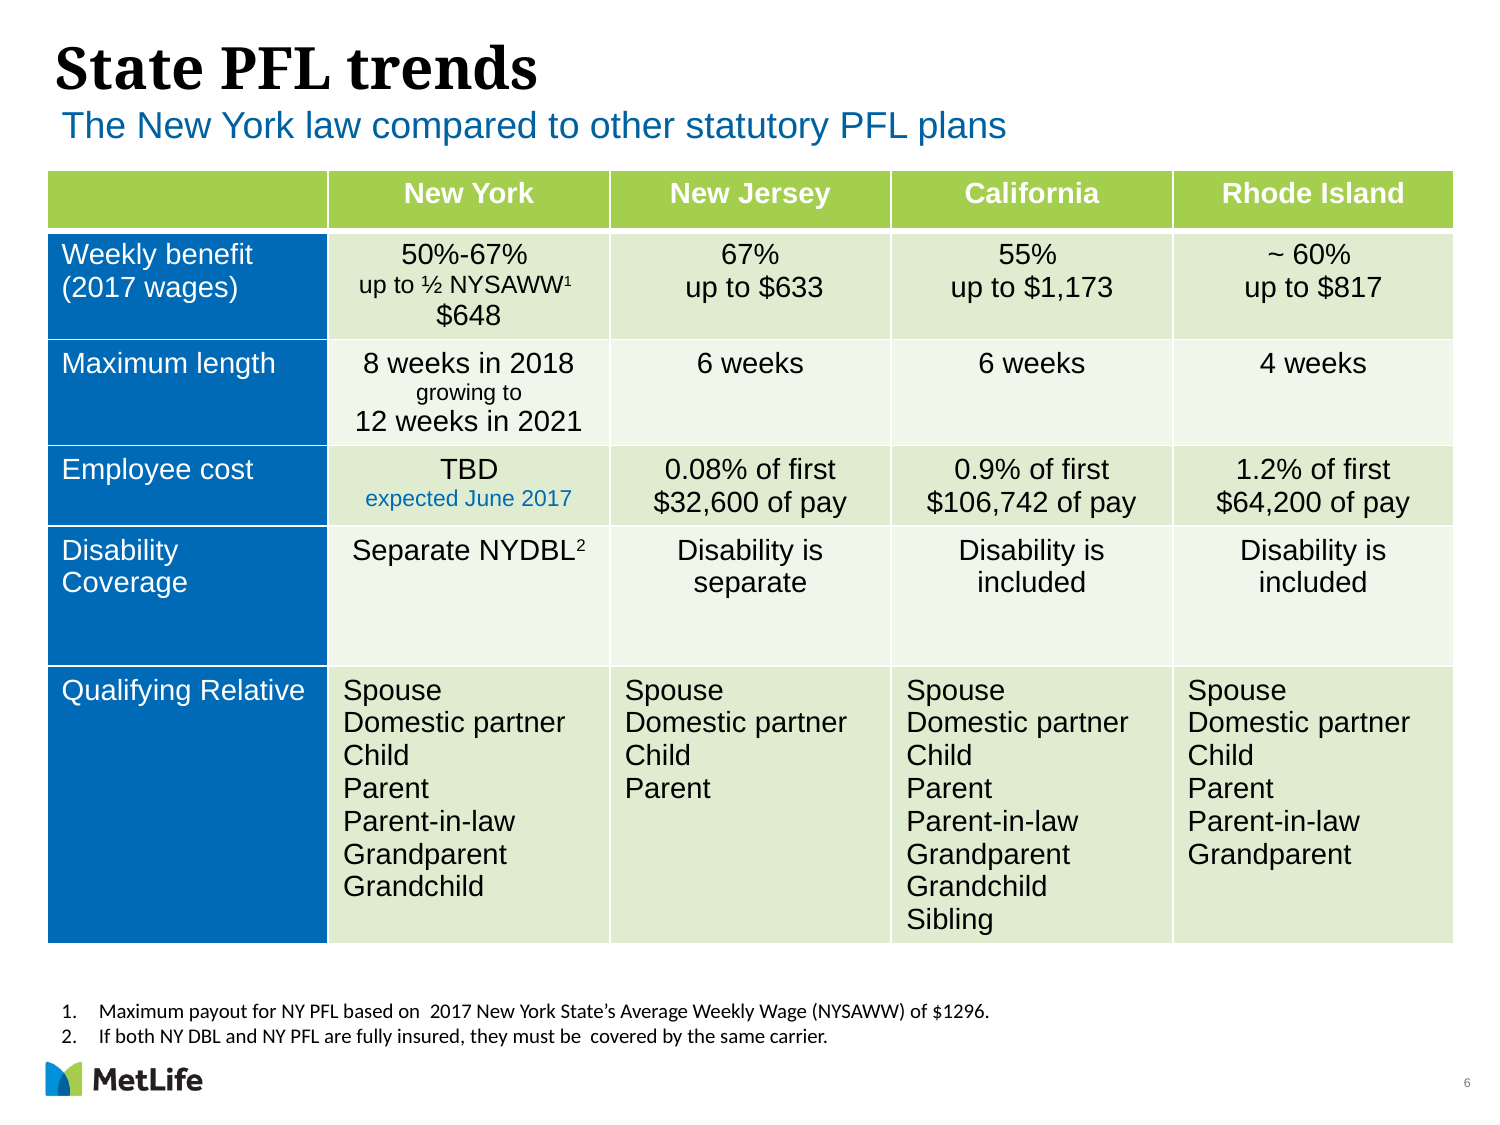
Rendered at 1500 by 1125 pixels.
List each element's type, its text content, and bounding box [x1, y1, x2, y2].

table_cell 50%-67% up to ½ NYSAWW1 $648 [329, 234, 609, 339]
table_cell Disability is included [892, 527, 1172, 665]
table_cell Disability is separate [611, 527, 890, 665]
list The New York law compared to other statutory PFL plans [46, 95, 1187, 147]
table_cell Weekly benefit (2017 wages) [48, 234, 327, 339]
table_cell Separate NYDBL2 [329, 527, 609, 665]
table_header [48, 171, 327, 228]
table_cell TBD expected June 2017 [329, 446, 609, 525]
table_cell 67% up to $633 [611, 234, 890, 339]
table_cell Disability is included [1174, 527, 1453, 665]
table_cell 0.08% of first $32,600 of pay [611, 446, 890, 525]
table_cell 6 weeks [611, 340, 890, 445]
table_cell 55% up to $1,173 [892, 234, 1172, 339]
title State PFL trends [44, 33, 1184, 200]
table_cell Maximum length [48, 340, 327, 445]
table_cell 0.9% of first $106,742 of pay [892, 446, 1172, 525]
table_cell Disability Coverage [48, 527, 327, 665]
table_header New Jersey [611, 171, 890, 228]
slide_number 6 [1370, 1052, 1483, 1113]
table_cell 4 weeks [1174, 340, 1453, 445]
table_header Rhode Island [1174, 171, 1453, 228]
text_box Maximum payout for NY PFL based on 2017 New York State’s Average Weekly Wage (NYSAWW) of $1296. If both NY DBL and NY PFL are fully insured, they must be covered by the same carrier. [46, 990, 1053, 1055]
picture [43, 1059, 206, 1098]
table_cell 8 weeks in 2018 growing to 12 weeks in 2021 [329, 340, 609, 445]
table_cell Qualifying Relative [48, 667, 327, 943]
table_cell Spouse Domestic partner Child Parent Parent-in-law Grandparent [1174, 667, 1453, 943]
table_cell Spouse Domestic partner Child Parent [611, 667, 890, 943]
table_cell Spouse Domestic partner Child Parent Parent-in-law Grandparent Grandchild [329, 667, 609, 943]
table_cell Spouse Domestic partner Child Parent Parent-in-law Grandparent Grandchild Sibling [892, 667, 1172, 943]
table_header New York [329, 171, 609, 228]
table_cell ~ 60% up to $817 [1174, 234, 1453, 339]
table_cell Employee cost [48, 446, 327, 525]
table_cell 6 weeks [892, 340, 1172, 445]
table_header California [892, 171, 1172, 228]
table_cell 1.2% of first $64,200 of pay [1174, 446, 1453, 525]
